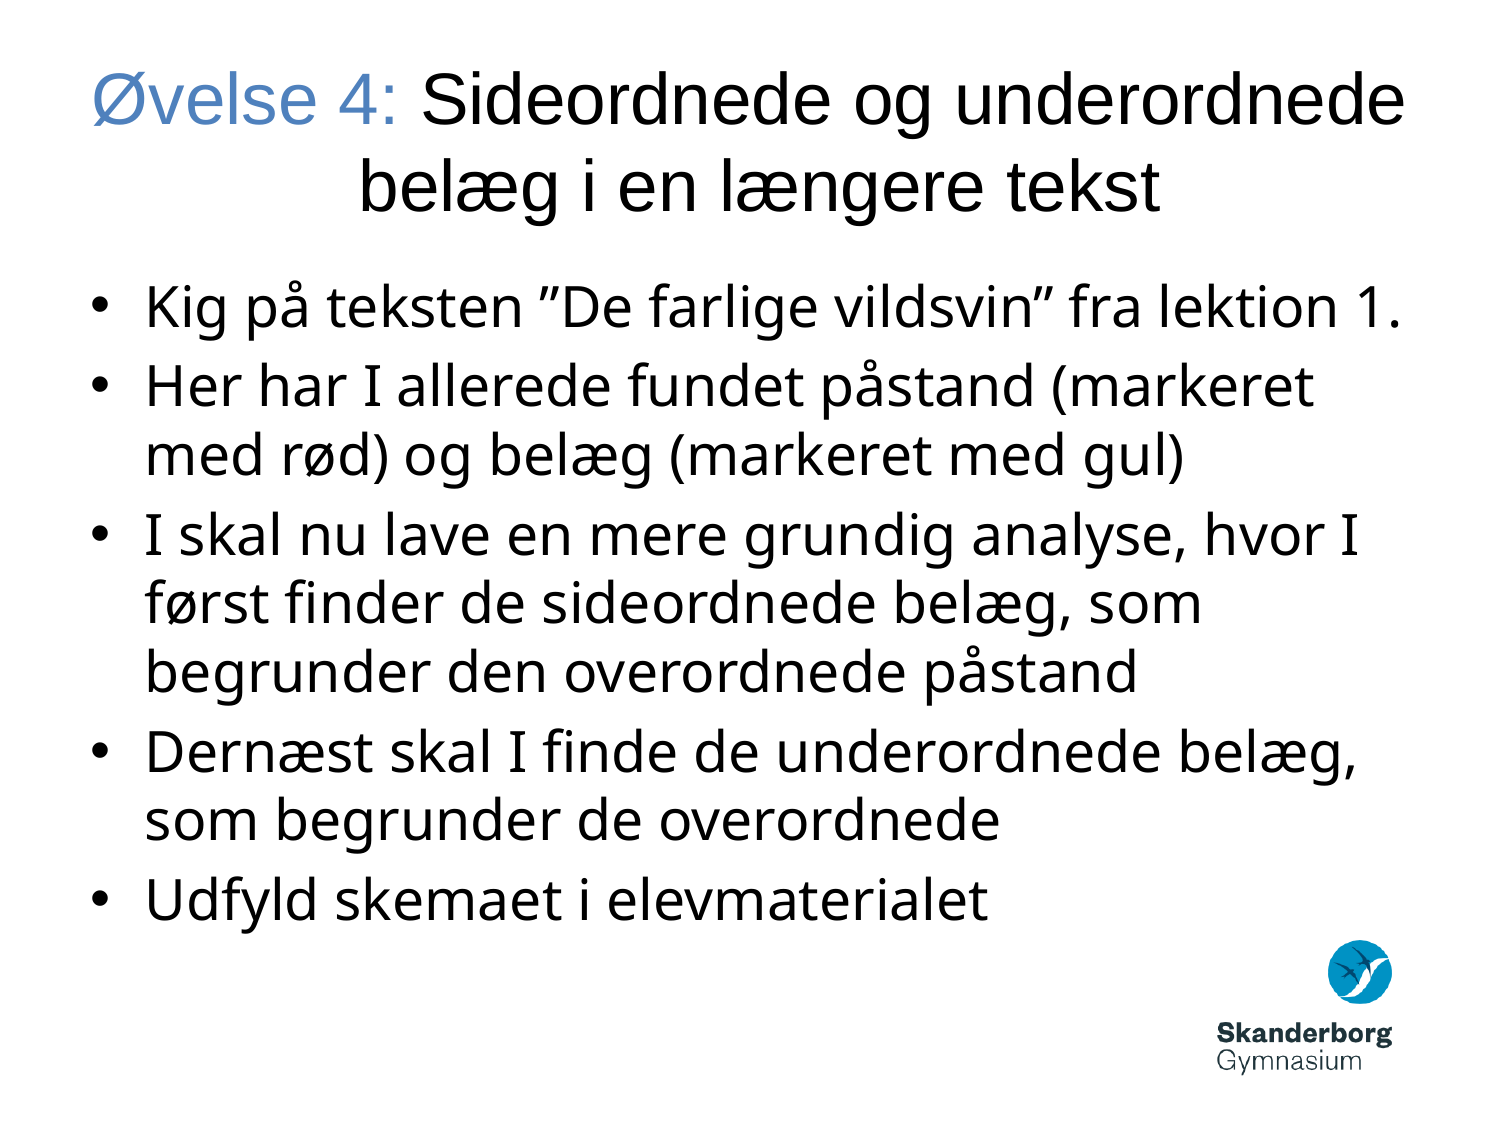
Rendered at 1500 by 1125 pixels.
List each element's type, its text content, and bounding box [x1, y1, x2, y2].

list Kig på teksten ”De farlige vildsvin” fra lektion 1. Her har I allerede fundet påstand (markeret med rød) og belæg (markeret med gul) I skal nu lave en mere grundig analyse, hvor I først finder de sideordnede belæg, som begrunder den overordnede påstand Dernæst skal I finde de underordnede belæg, som begrunder de overordnede Udfyld skemaet i elevmaterialet [75, 262, 1425, 1005]
picture [1186, 928, 1440, 1091]
title Øvelse 4: Sideordnede og underordnede belæg i en længere tekst [75, 45, 1425, 233]
